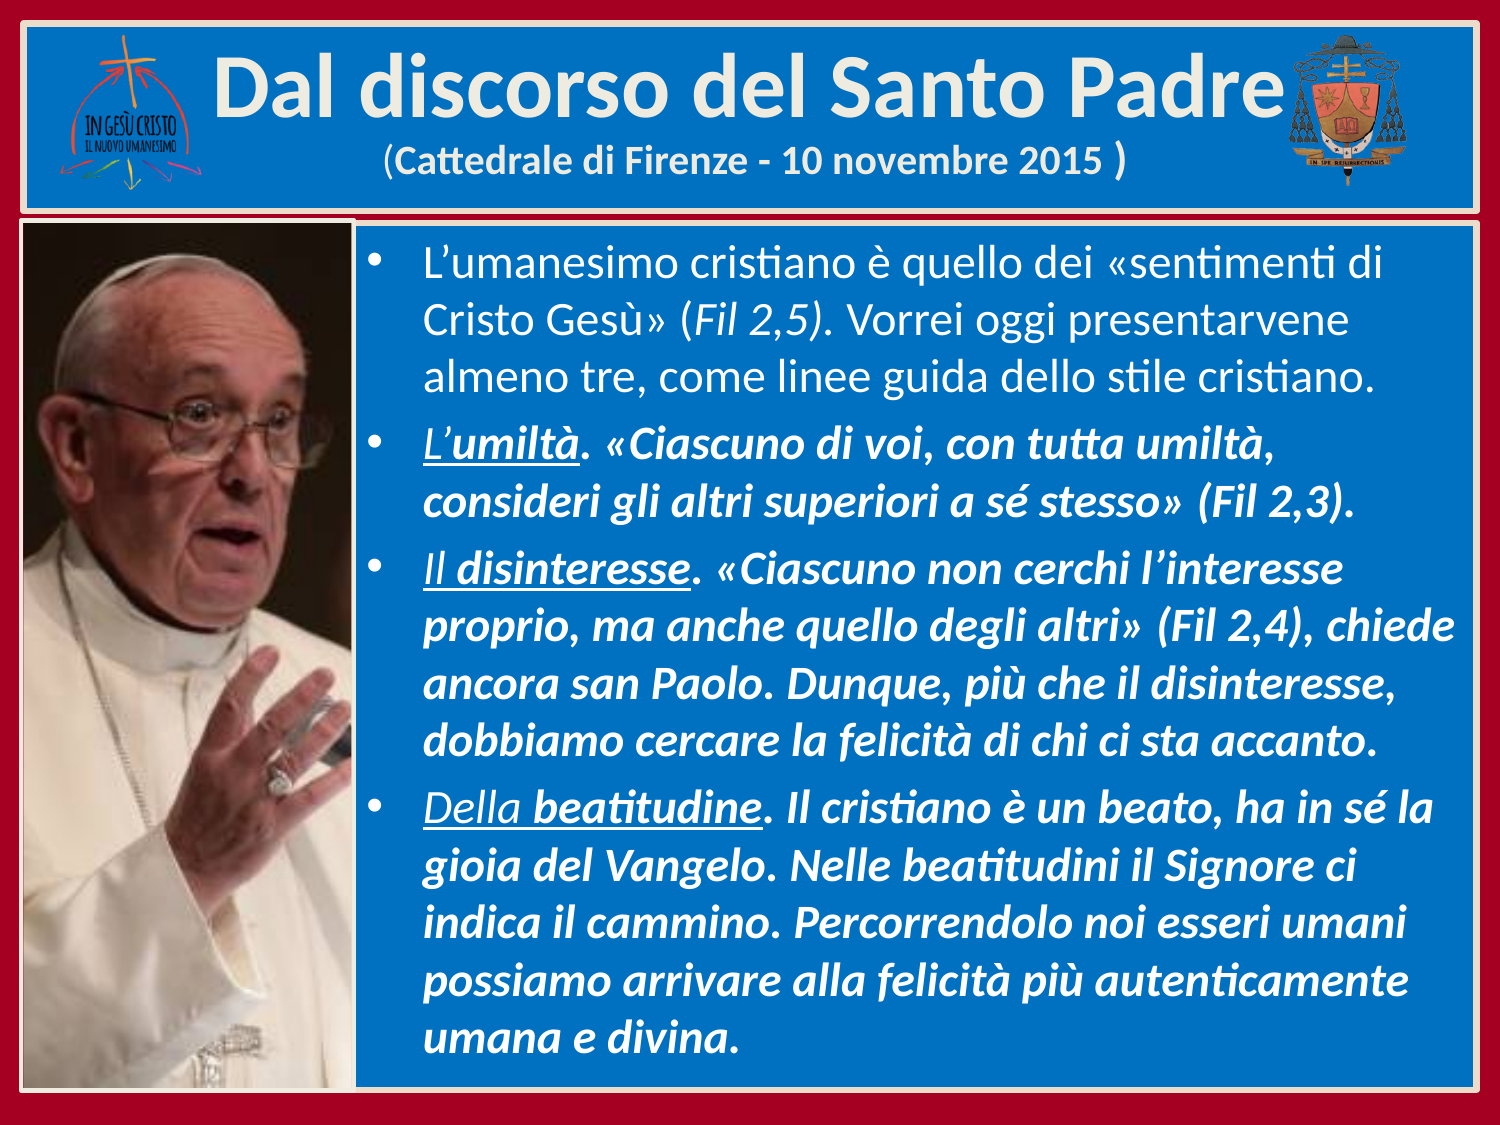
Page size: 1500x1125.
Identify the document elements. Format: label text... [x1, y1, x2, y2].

picture [59, 34, 202, 191]
list L’umanesimo cristiano è quello dei «sentimenti di Cristo Gesù» (Fil 2,5). Vorrei oggi presentarvene almeno tre, come linee guida dello stile cristiano. L’umiltà. «Ciascuno di voi, con tutta umiltà, consideri gli altri superiori a sé stesso» (Fil 2,3). Il disinteresse. «Ciascuno non cerchi l’interesse proprio, ma anche quello degli altri» (Fil 2,4), chiede ancora san Paolo. Dunque, più che il disinteresse, dobbiamo cercare la felicità di chi ci sta accanto. Della beatitudine. Il cristiano è un beato, ha in sé la gioia del Vangelo. Nelle beatitudini il Signore ci indica il cammino. Percorrendolo noi esseri umani possiamo arrivare alla felicità più autenticamente umana e divina. [356, 222, 1477, 1090]
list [23, 222, 352, 1089]
title Dal discorso del Santo Padre (Cattedrale di Firenze - 10 novembre 2015 ) [23, 23, 1477, 211]
picture [1288, 34, 1408, 186]
